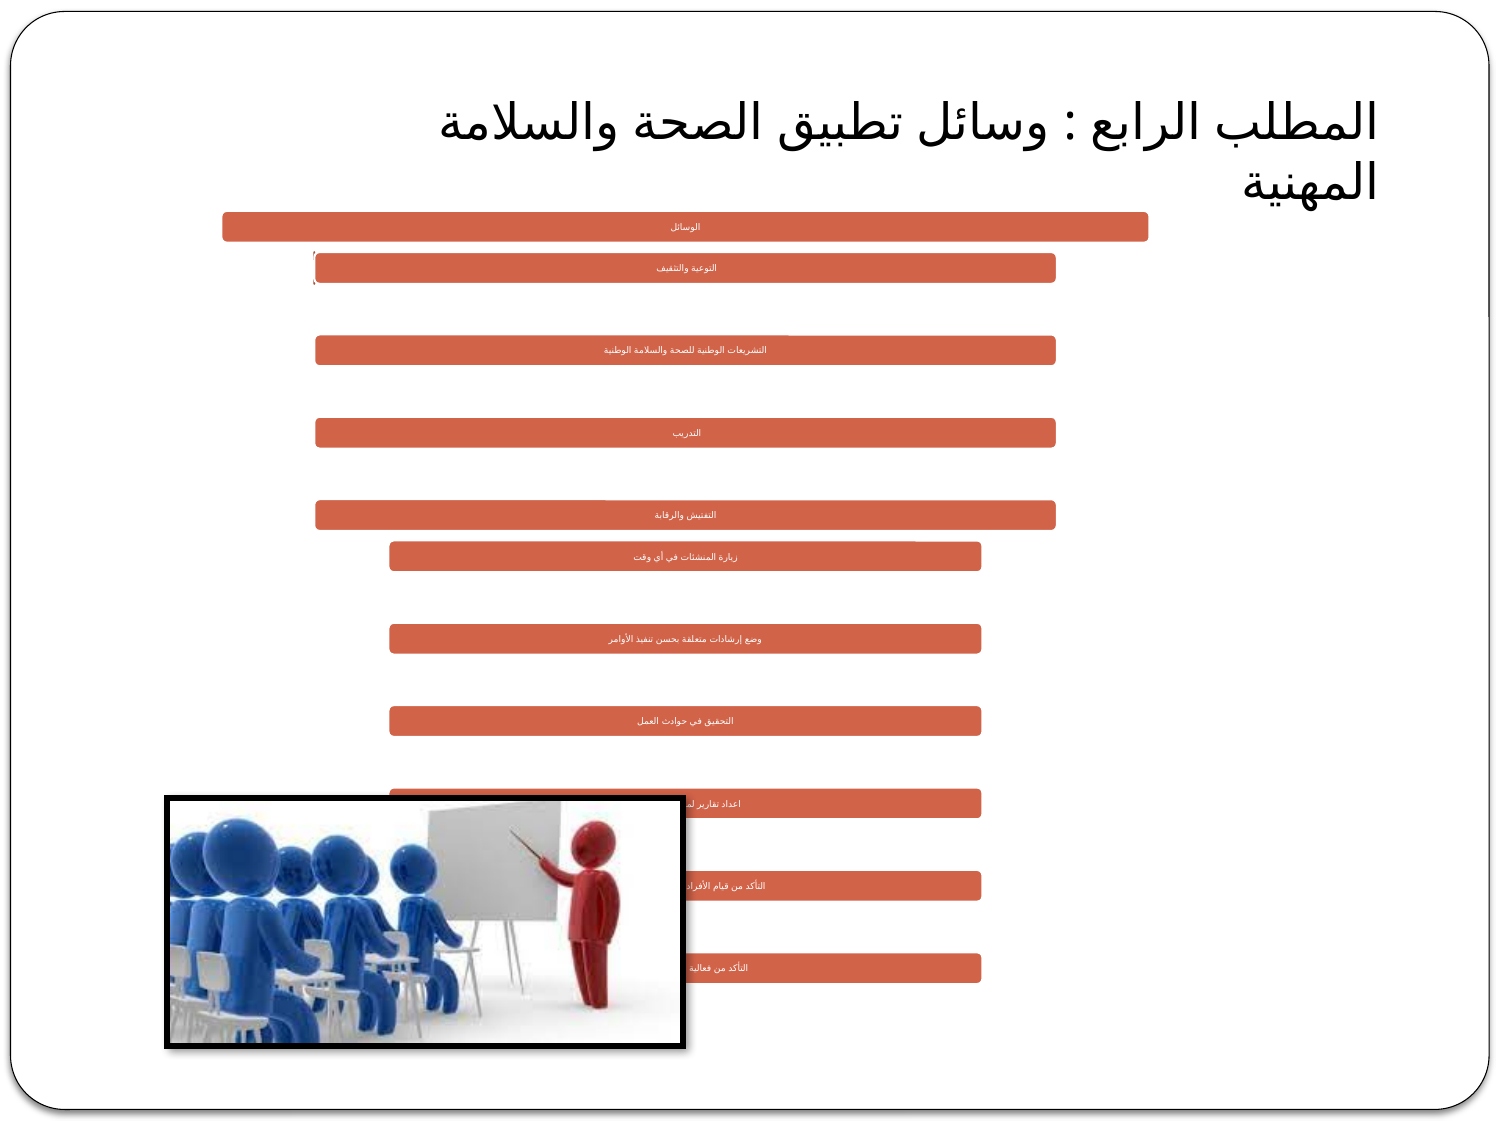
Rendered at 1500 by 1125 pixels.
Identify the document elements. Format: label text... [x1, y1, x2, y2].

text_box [105, 210, 1266, 1067]
text_box المطلب الرابع : وسائل تطبيق الصحة والسلامة المهنية [386, 81, 1395, 217]
picture [170, 800, 680, 1044]
